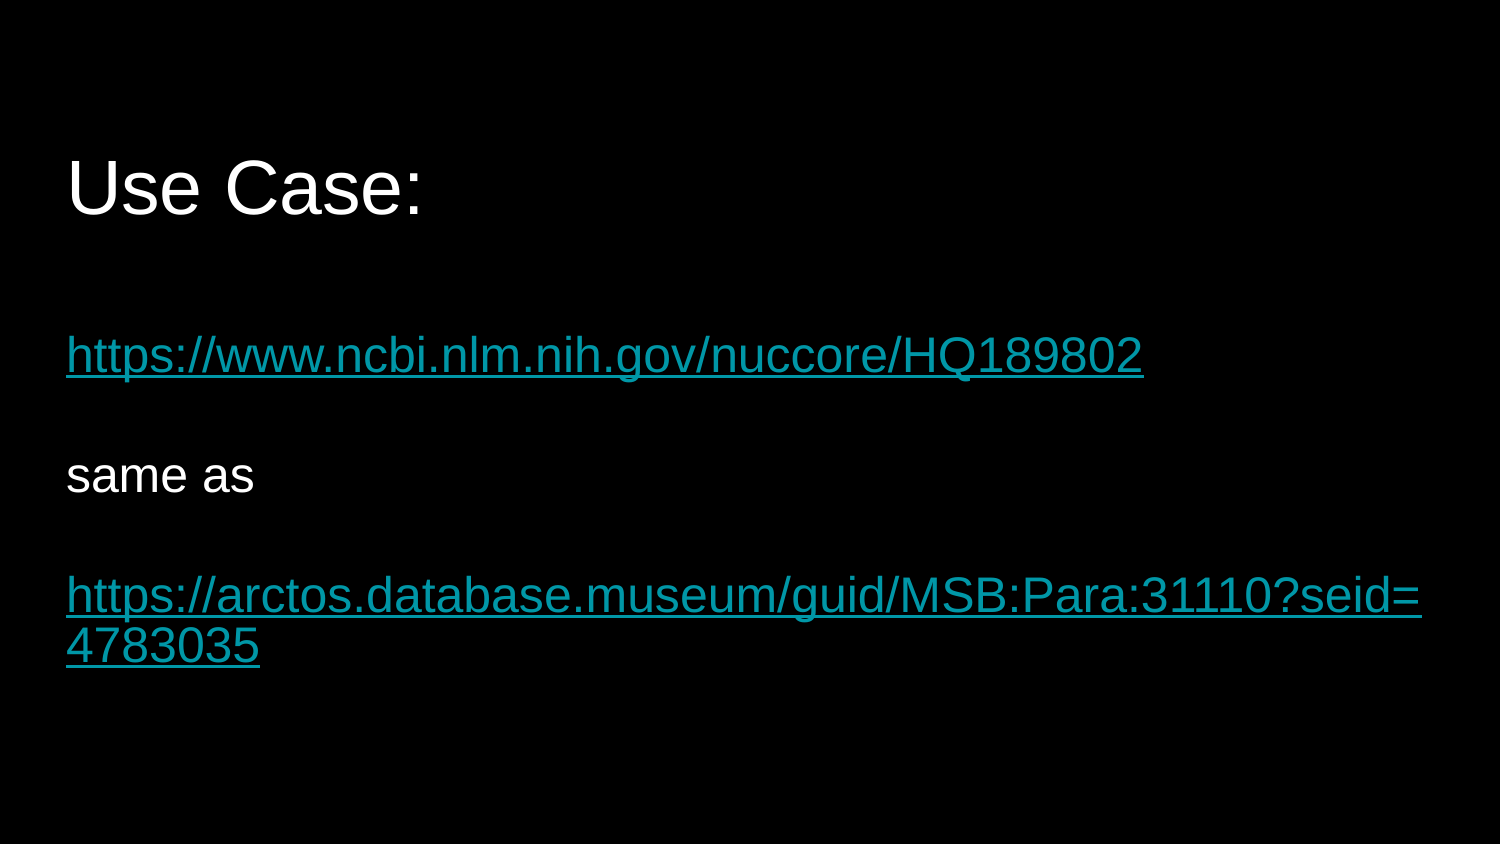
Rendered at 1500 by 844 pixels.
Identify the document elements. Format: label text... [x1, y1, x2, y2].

title Use Case: https://www.ncbi.nlm.nih.gov/nuccore/HQ189802 same as https://arctos.database.museum/guid/MSB:Para:31110?seid=4783035 [51, 122, 1449, 459]
